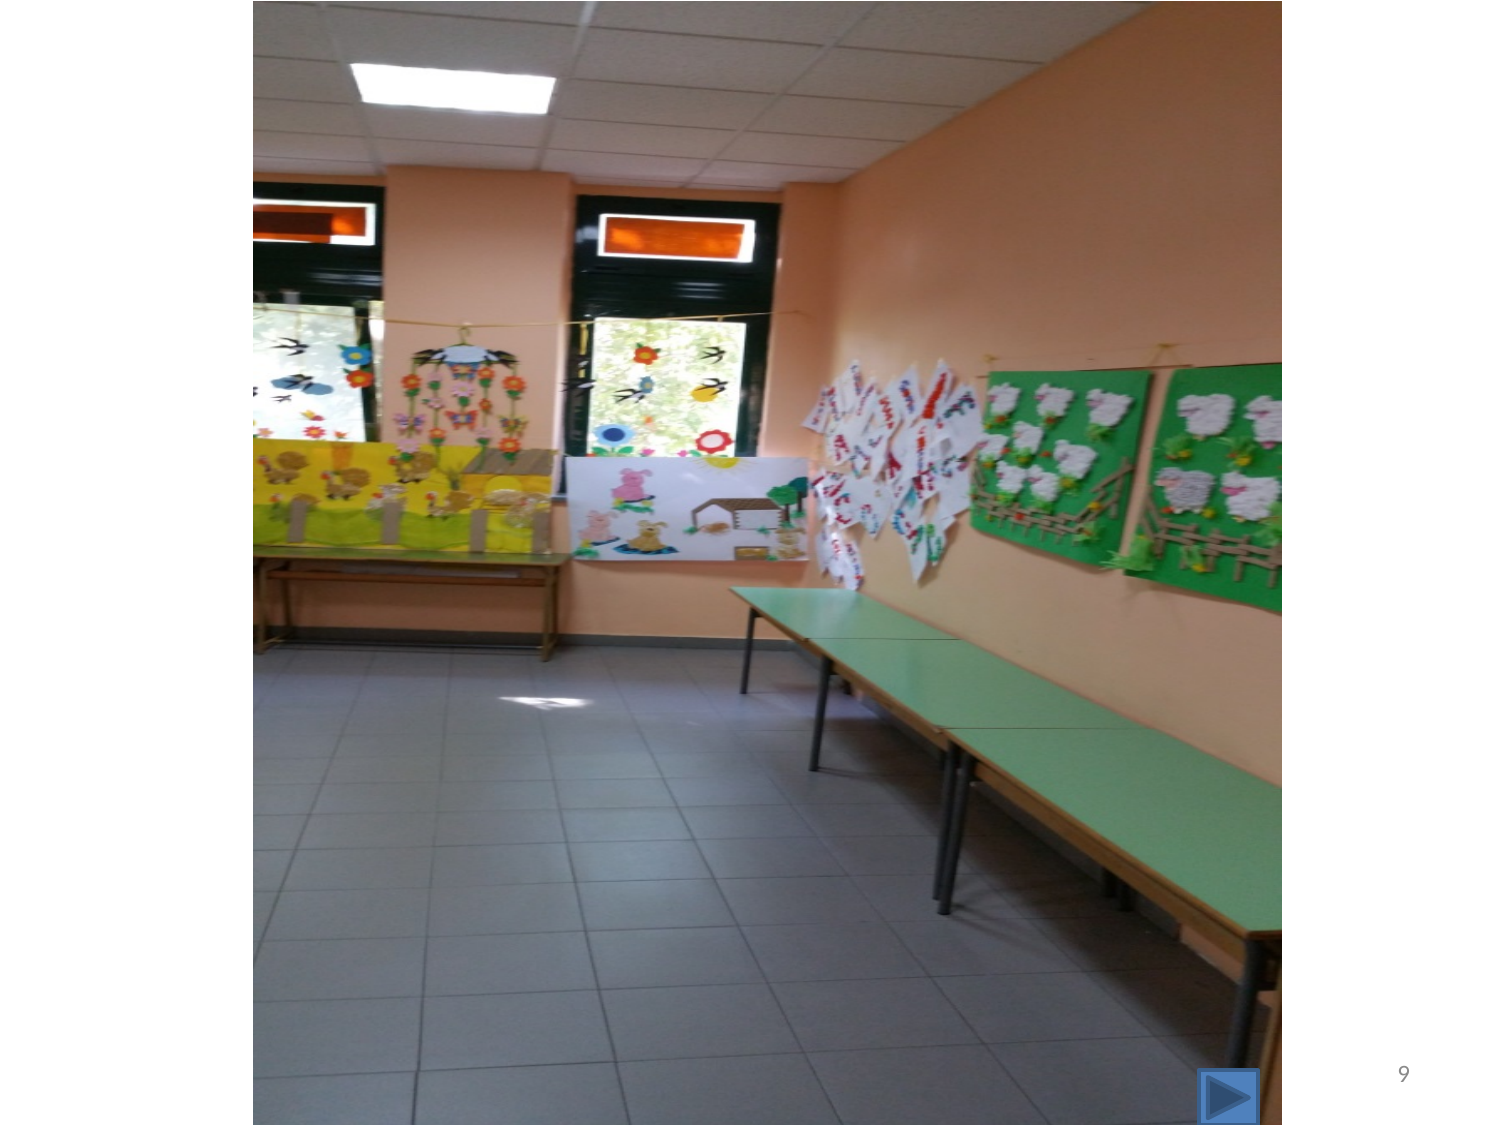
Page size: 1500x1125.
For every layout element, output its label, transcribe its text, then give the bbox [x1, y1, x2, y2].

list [253, 1, 1282, 1125]
slide_number 9 [1286, 1042, 1425, 1103]
